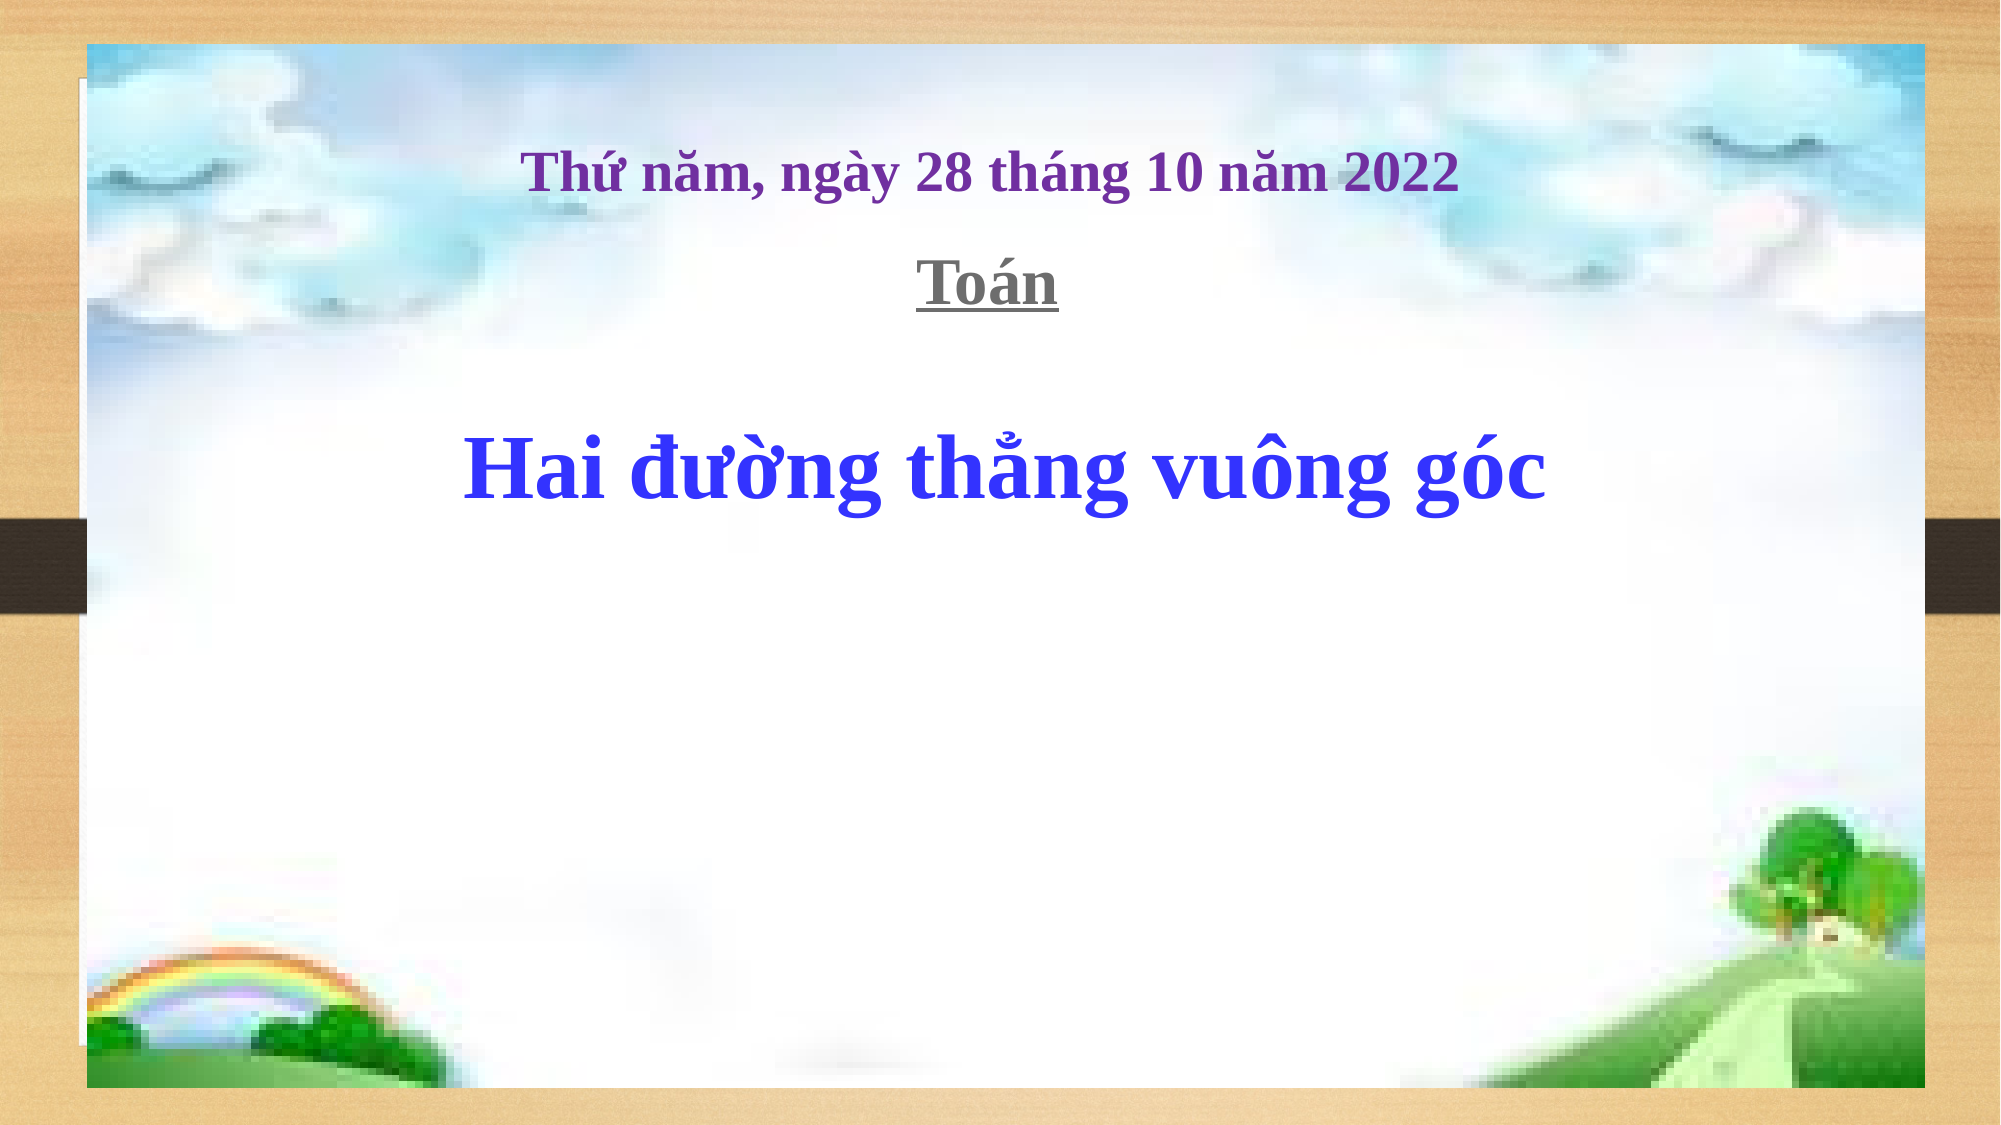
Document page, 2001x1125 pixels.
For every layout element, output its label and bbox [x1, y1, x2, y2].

picture [0, 0, 2001, 1125]
list [87, 44, 1926, 1088]
